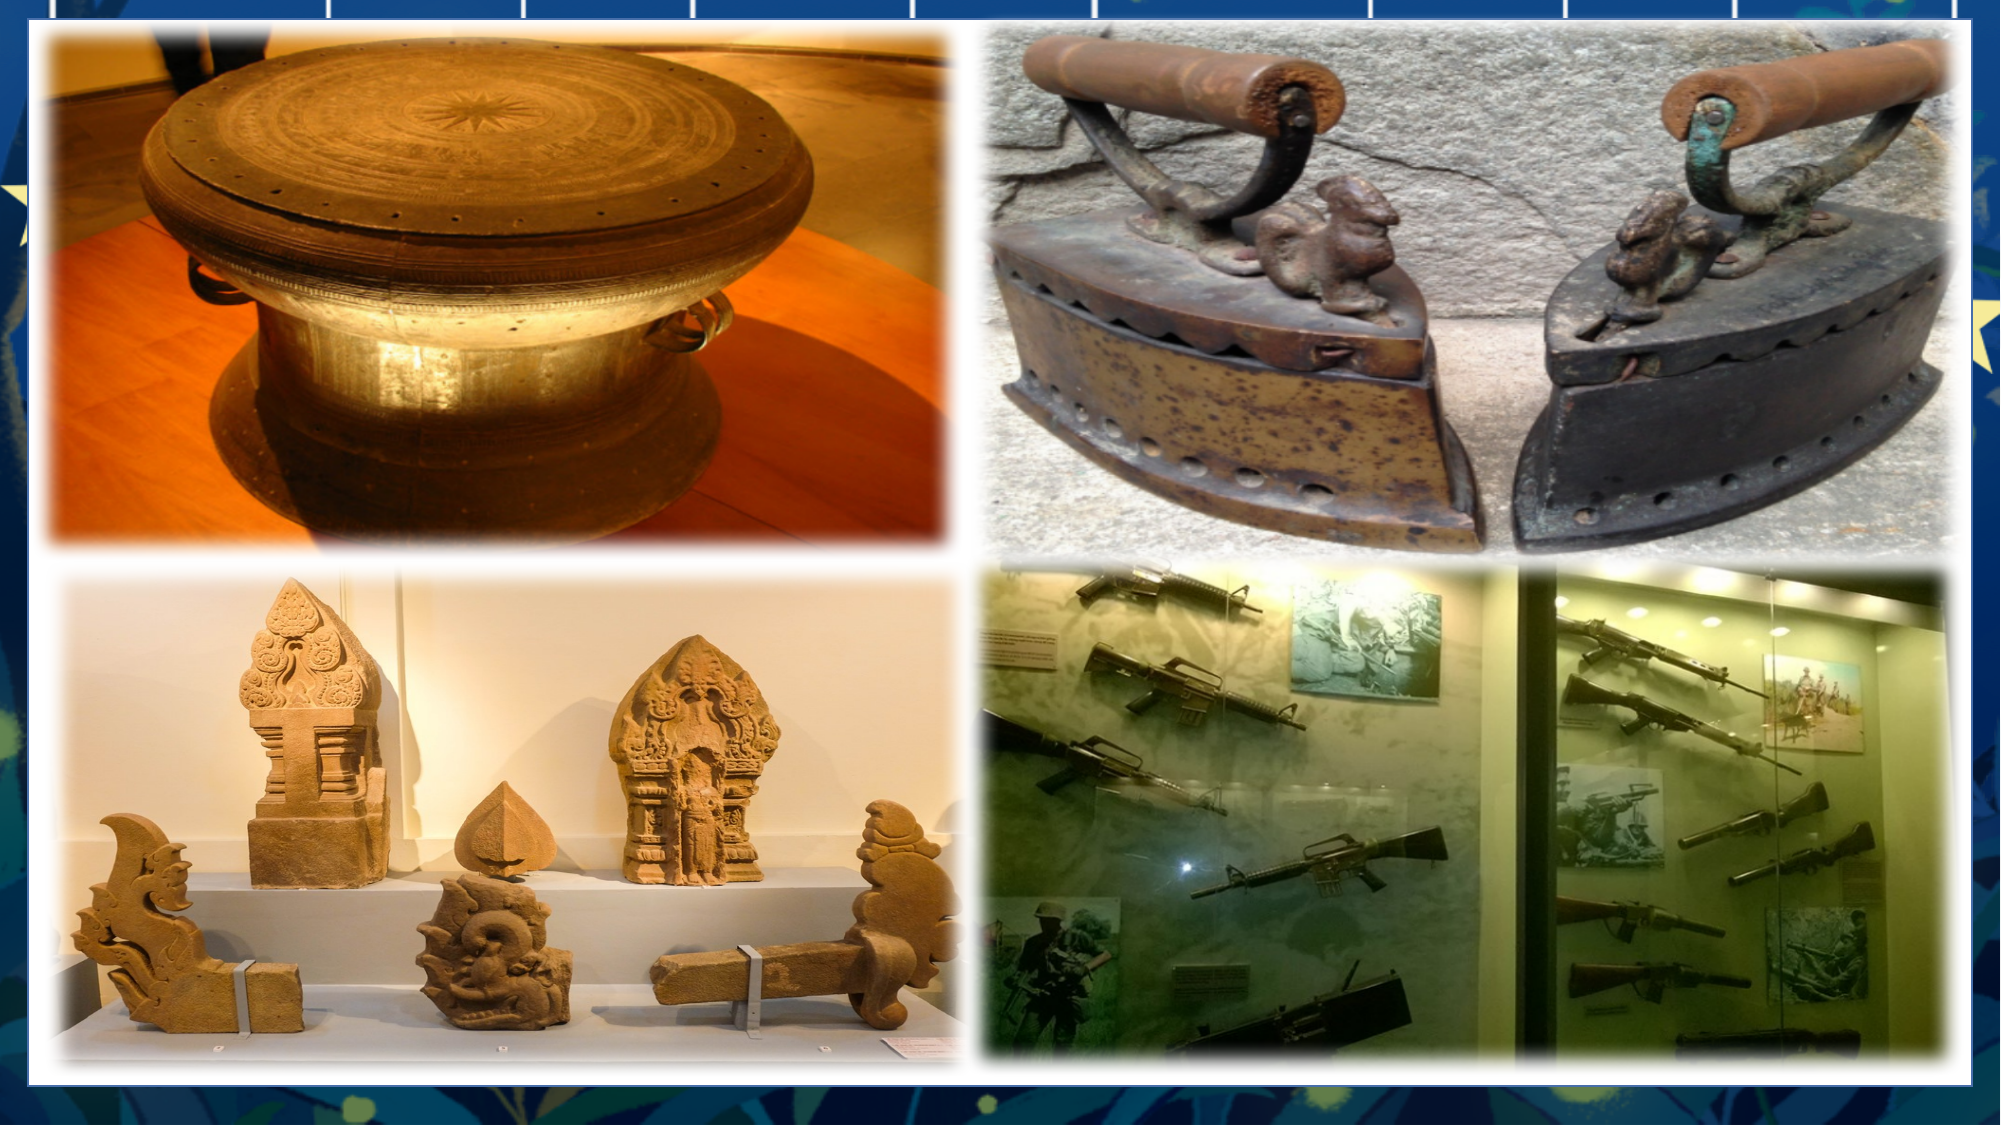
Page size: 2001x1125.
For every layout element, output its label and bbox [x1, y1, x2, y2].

text_box [0, 0, 2000, 1125]
picture [31, 11, 1966, 1077]
